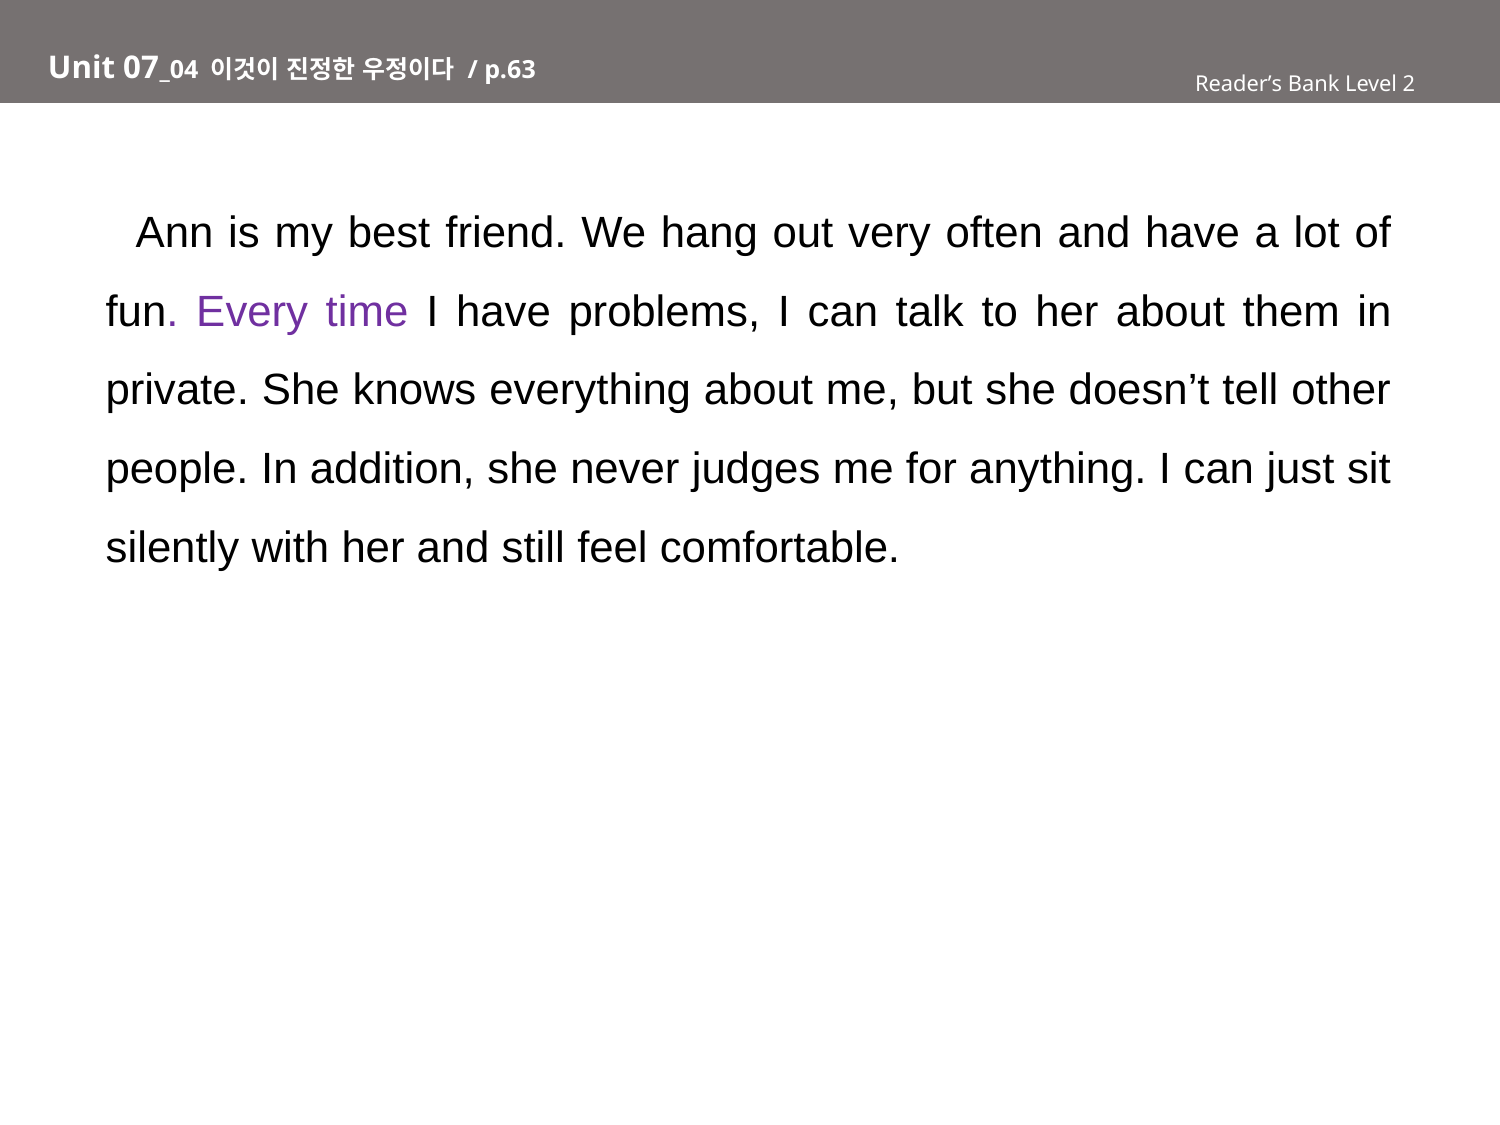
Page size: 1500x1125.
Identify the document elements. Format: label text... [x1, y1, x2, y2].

title Unit 07_04 이것이 진정한 우정이다 / p.63 [0, 0, 1500, 103]
text_box Reader’s Bank Level 2 [1183, 67, 1474, 107]
text_box Ann is my best friend. We hang out very often and have a lot of fun. Every time I have problems, I can talk to her about them in private. She knows everything about me, but she doesn’t tell other people. In addition, she never judges me for anything. I can just sit silently with her and still feel comfortable. [90, 170, 1408, 579]
